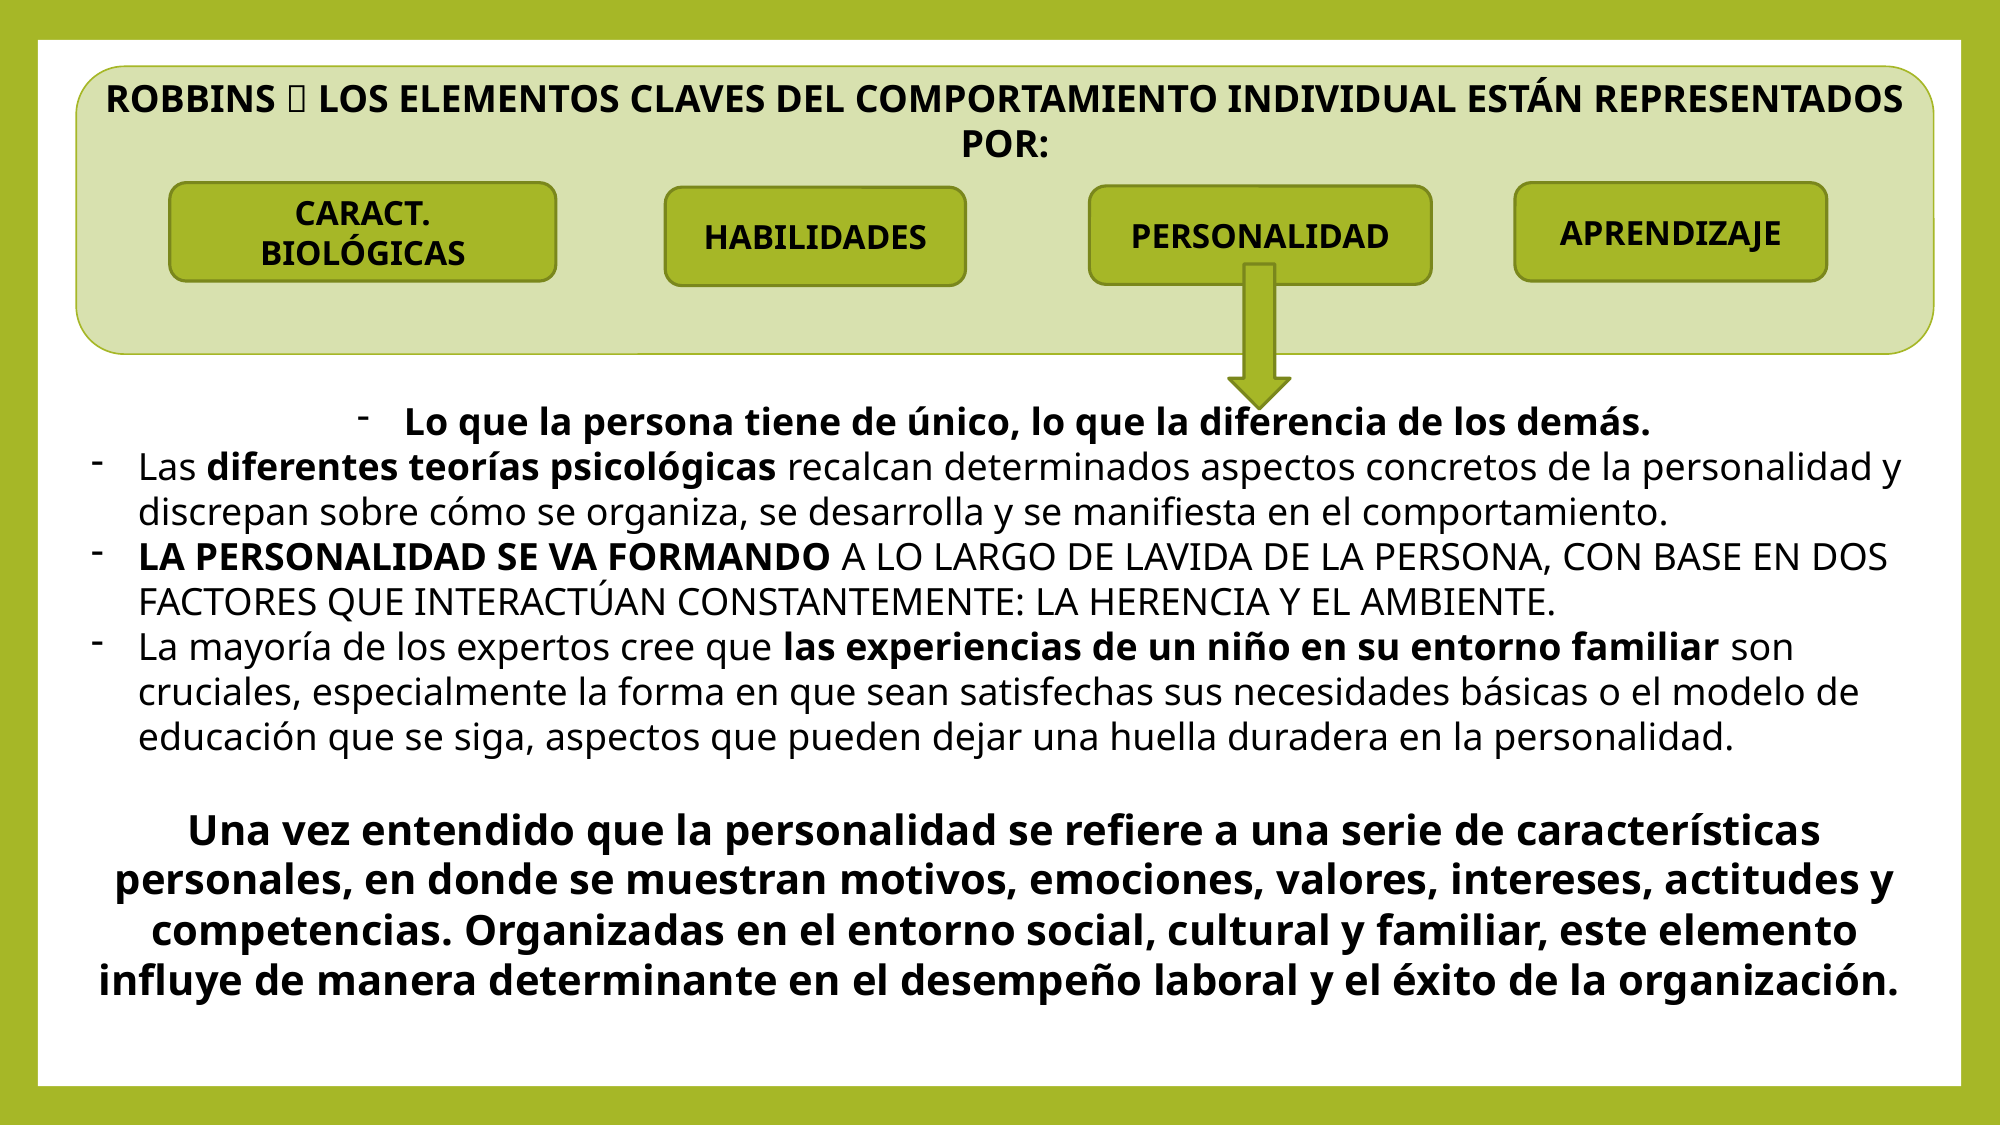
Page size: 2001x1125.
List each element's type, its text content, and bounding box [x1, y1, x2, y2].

text_box CARACT. BIOLÓGICAS [168, 181, 558, 283]
text_box HABILIDADES [663, 185, 968, 288]
text_box ROBBINS  LOS ELEMENTOS CLAVES DEL COMPORTAMIENTO INDIVIDUAL ESTÁN REPRESENTADOS POR: [75, 65, 1935, 355]
text_box PERSONALIDAD [1087, 184, 1433, 286]
text_box [1227, 262, 1292, 390]
text_box APRENDIZAJE [1513, 181, 1829, 283]
text_box Lo que la persona tiene de único, lo que la diferencia de los demás. Las diferentes teorías psicológicas recalcan determinados aspectos concretos de la personalidad y discrepan sobre cómo se organiza, se desarrolla y se manifiesta en el comportamiento. LA PERSONALIDAD SE VA FORMANDO A LO LARGO DE LAVIDA DE LA PERSONA, CON BASE EN DOS FACTORES QUE INTERACTÚAN CONSTANTEMENTE: LA HERENCIA Y EL AMBIENTE. La mayoría de los expertos cree que las experiencias de un niño en su entorno familiar son cruciales, especialmente la forma en que sean satisfechas sus necesidades básicas o el modelo de educación que se siga, aspectos que pueden dejar una huella duradera en la personalidad. Una vez entendido que la personalidad se refiere a una serie de características personales, en donde se muestran motivos, emociones, valores, intereses, actitudes y competencias. Organizadas en el entorno social, cultural y familiar, este elemento influye de manera determinante en el desempeño laboral y el éxito de la organización. [76, 390, 1934, 1011]
